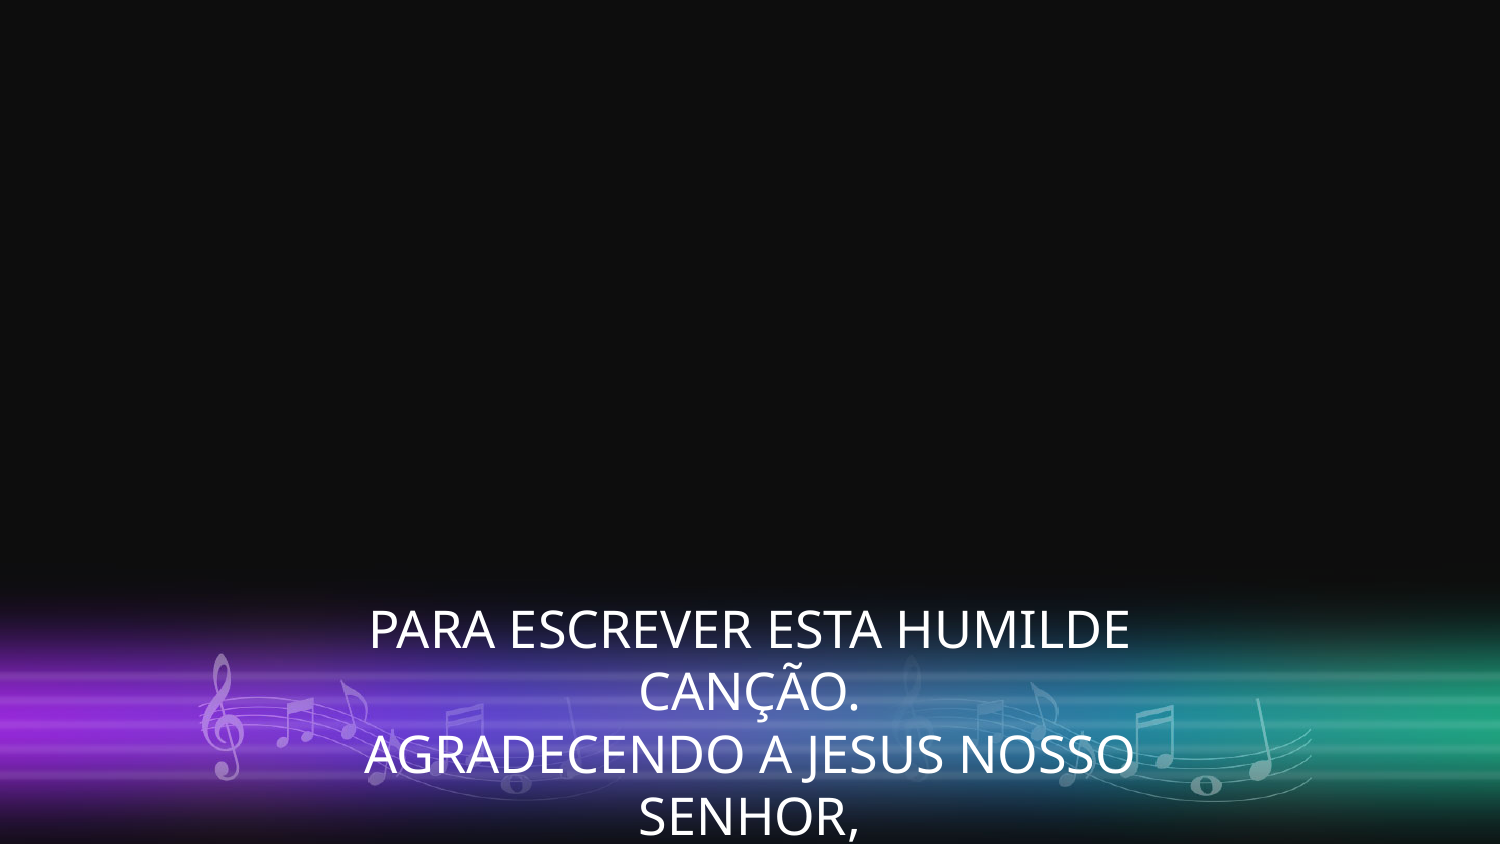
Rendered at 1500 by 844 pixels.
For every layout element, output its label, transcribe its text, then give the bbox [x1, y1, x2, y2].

text_box PARA ESCREVER ESTA HUMILDE CANÇÃO. AGRADECENDO A JESUS NOSSO SENHOR, [265, 588, 1235, 844]
picture [0, 0, 1500, 844]
